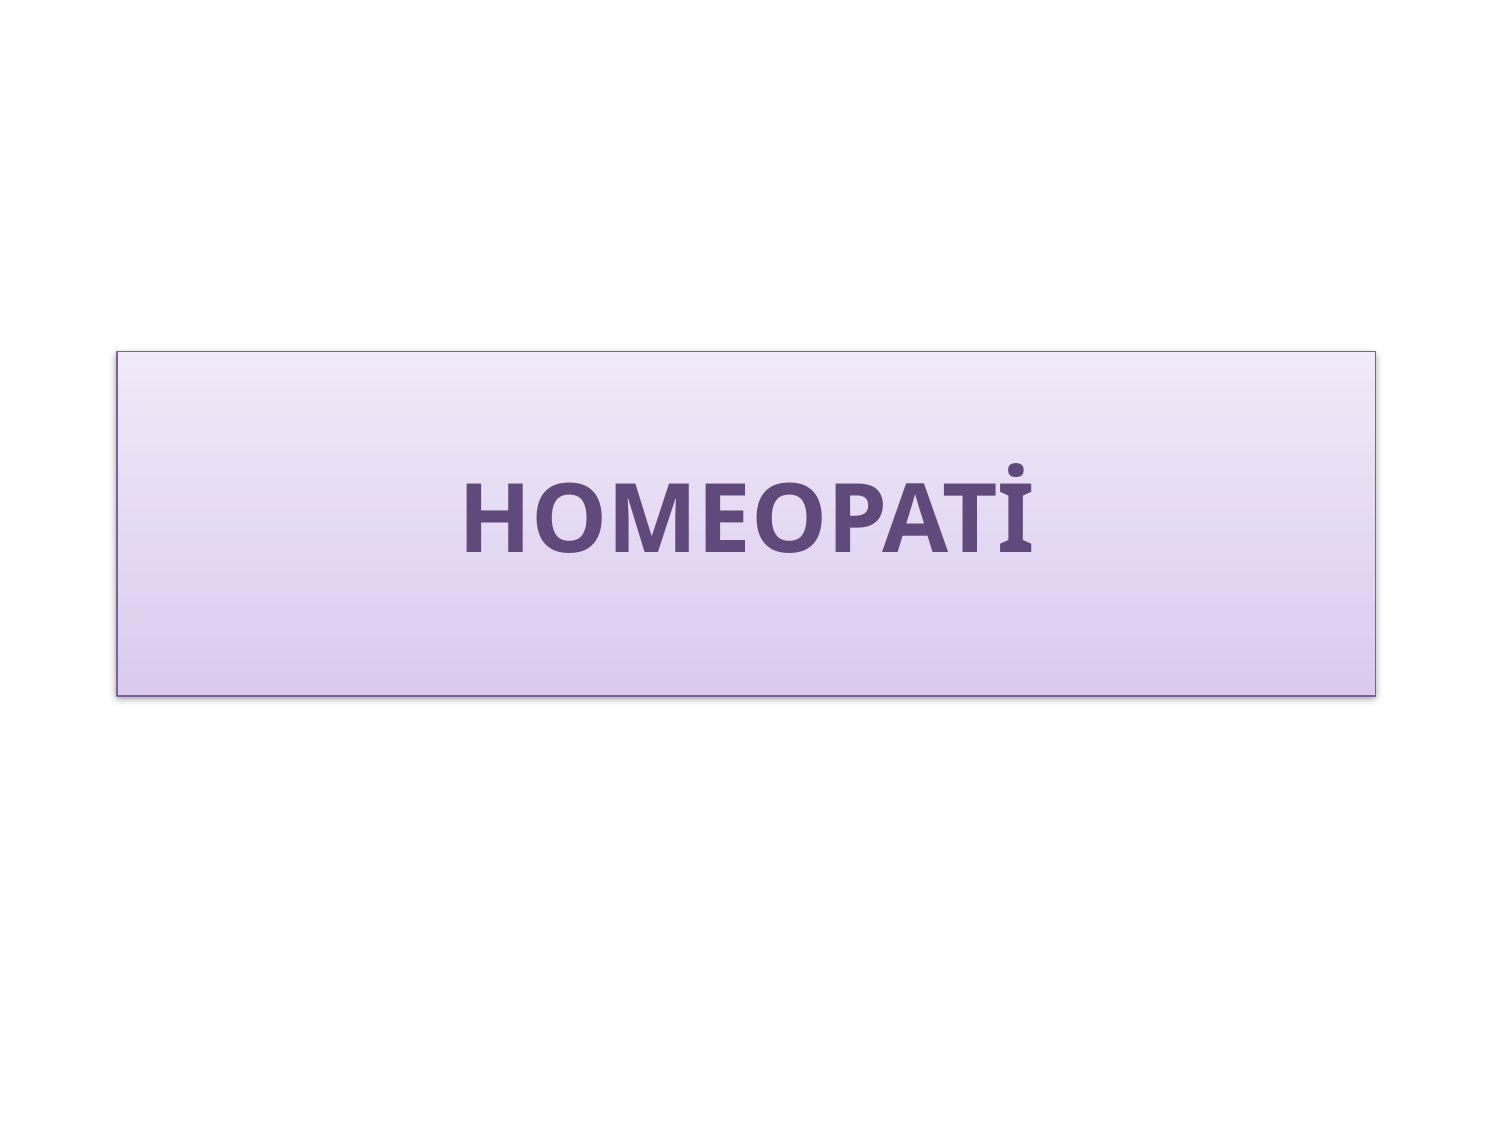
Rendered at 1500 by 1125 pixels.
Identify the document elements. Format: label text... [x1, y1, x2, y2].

title HOMEOPATİ [116, 351, 1376, 697]
